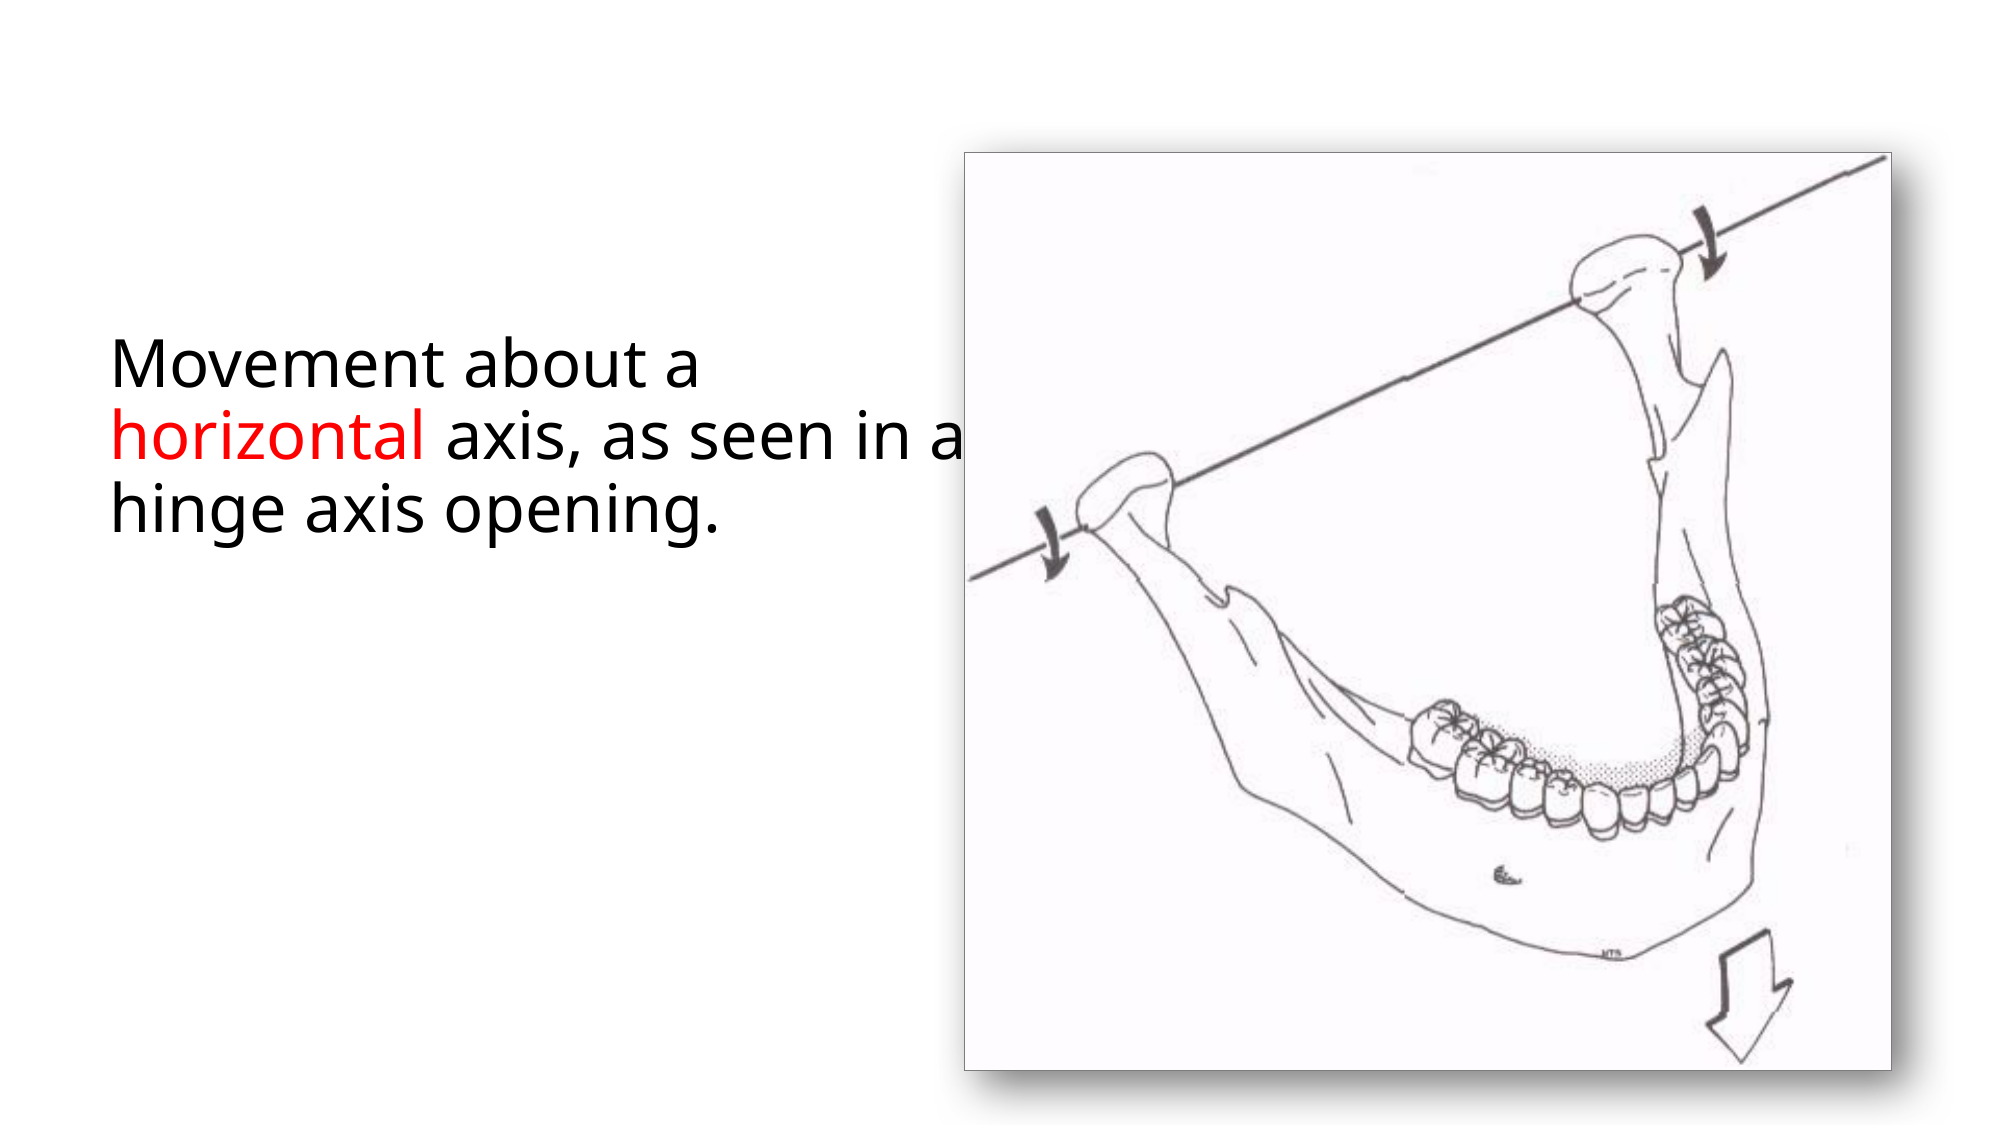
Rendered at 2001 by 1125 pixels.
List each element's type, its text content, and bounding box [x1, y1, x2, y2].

title Movement about a horizontal axis, as seen in a hinge axis opening. [94, 198, 946, 554]
picture [964, 152, 1892, 1071]
